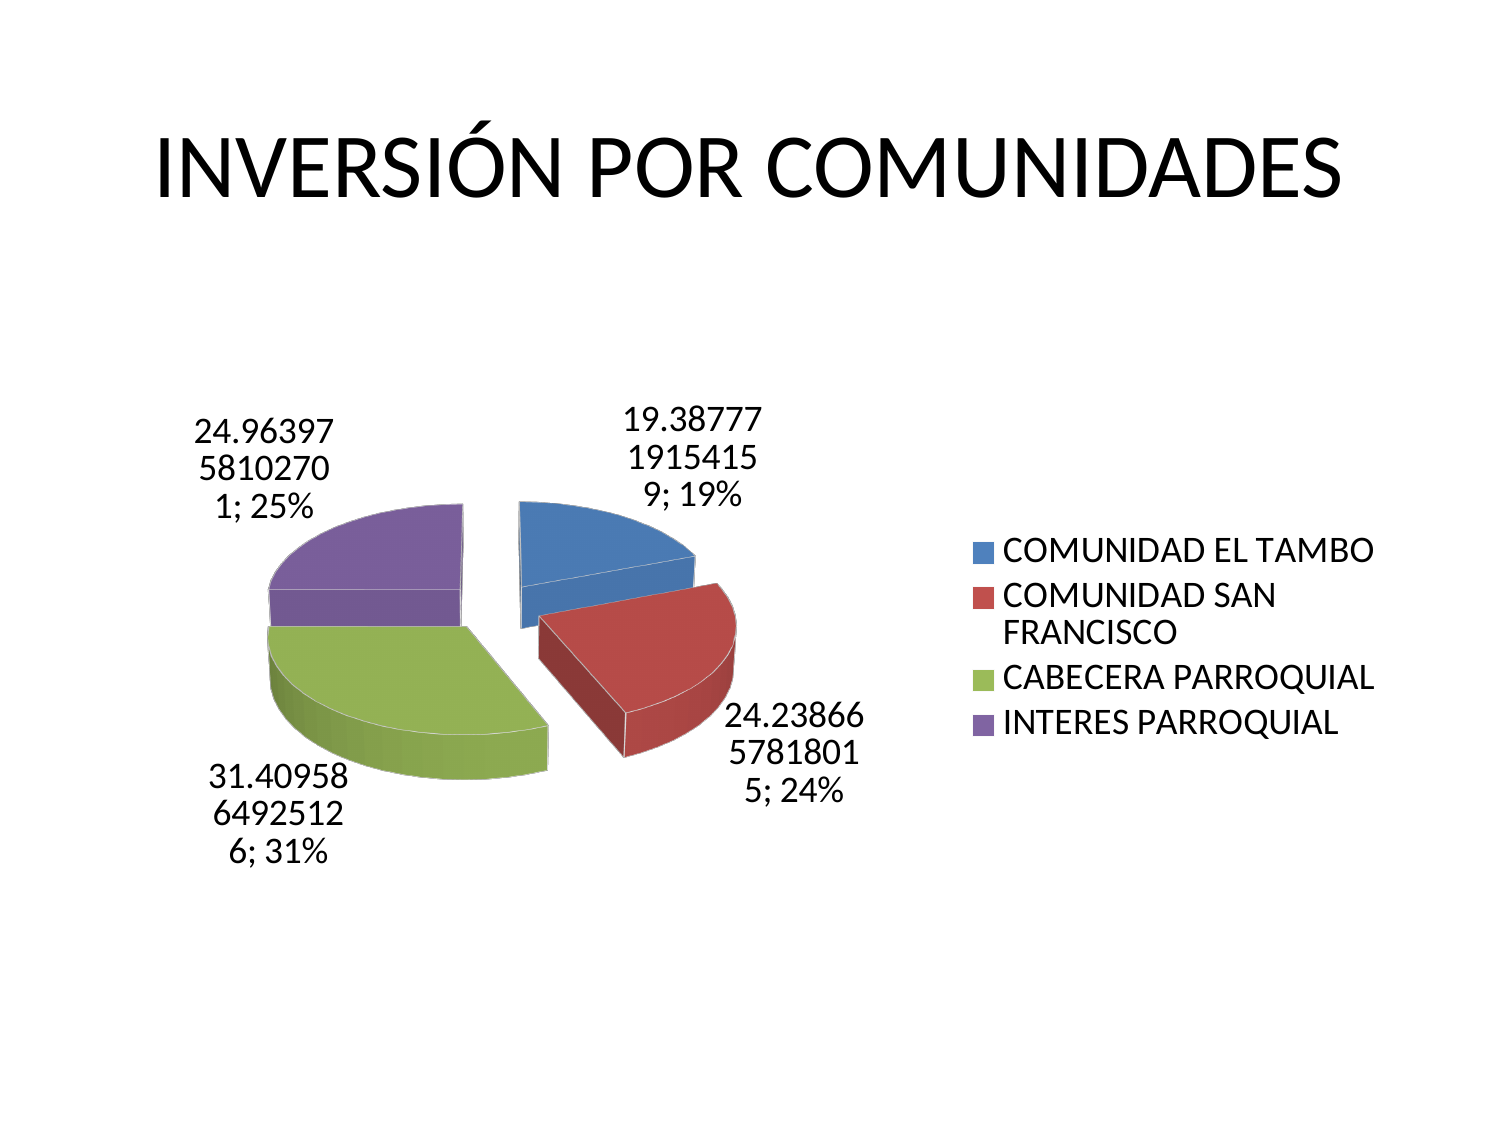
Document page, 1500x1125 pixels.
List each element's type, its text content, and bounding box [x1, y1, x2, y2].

title INVERSIÓN POR COMUNIDADES [112, 54, 1388, 253]
chart [76, 255, 1400, 1024]
